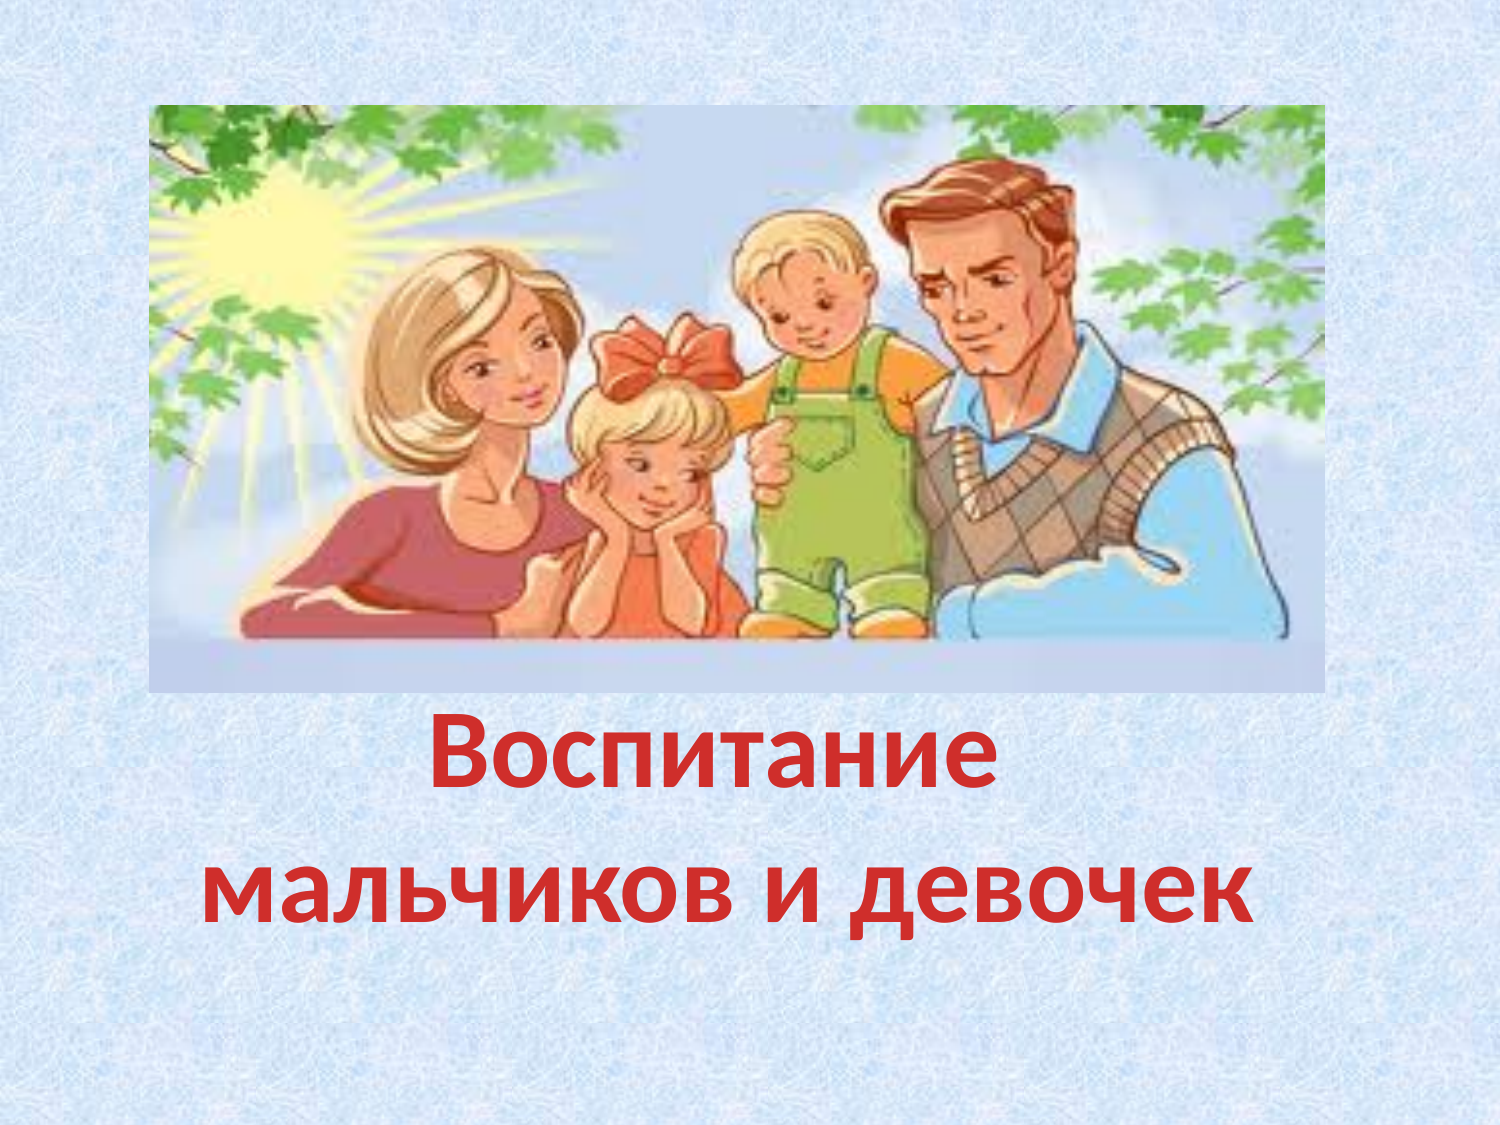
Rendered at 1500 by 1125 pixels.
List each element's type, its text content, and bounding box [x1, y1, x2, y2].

text_box Воспитание мальчиков и девочек [93, 667, 1360, 953]
picture [0, 0, 1500, 1125]
